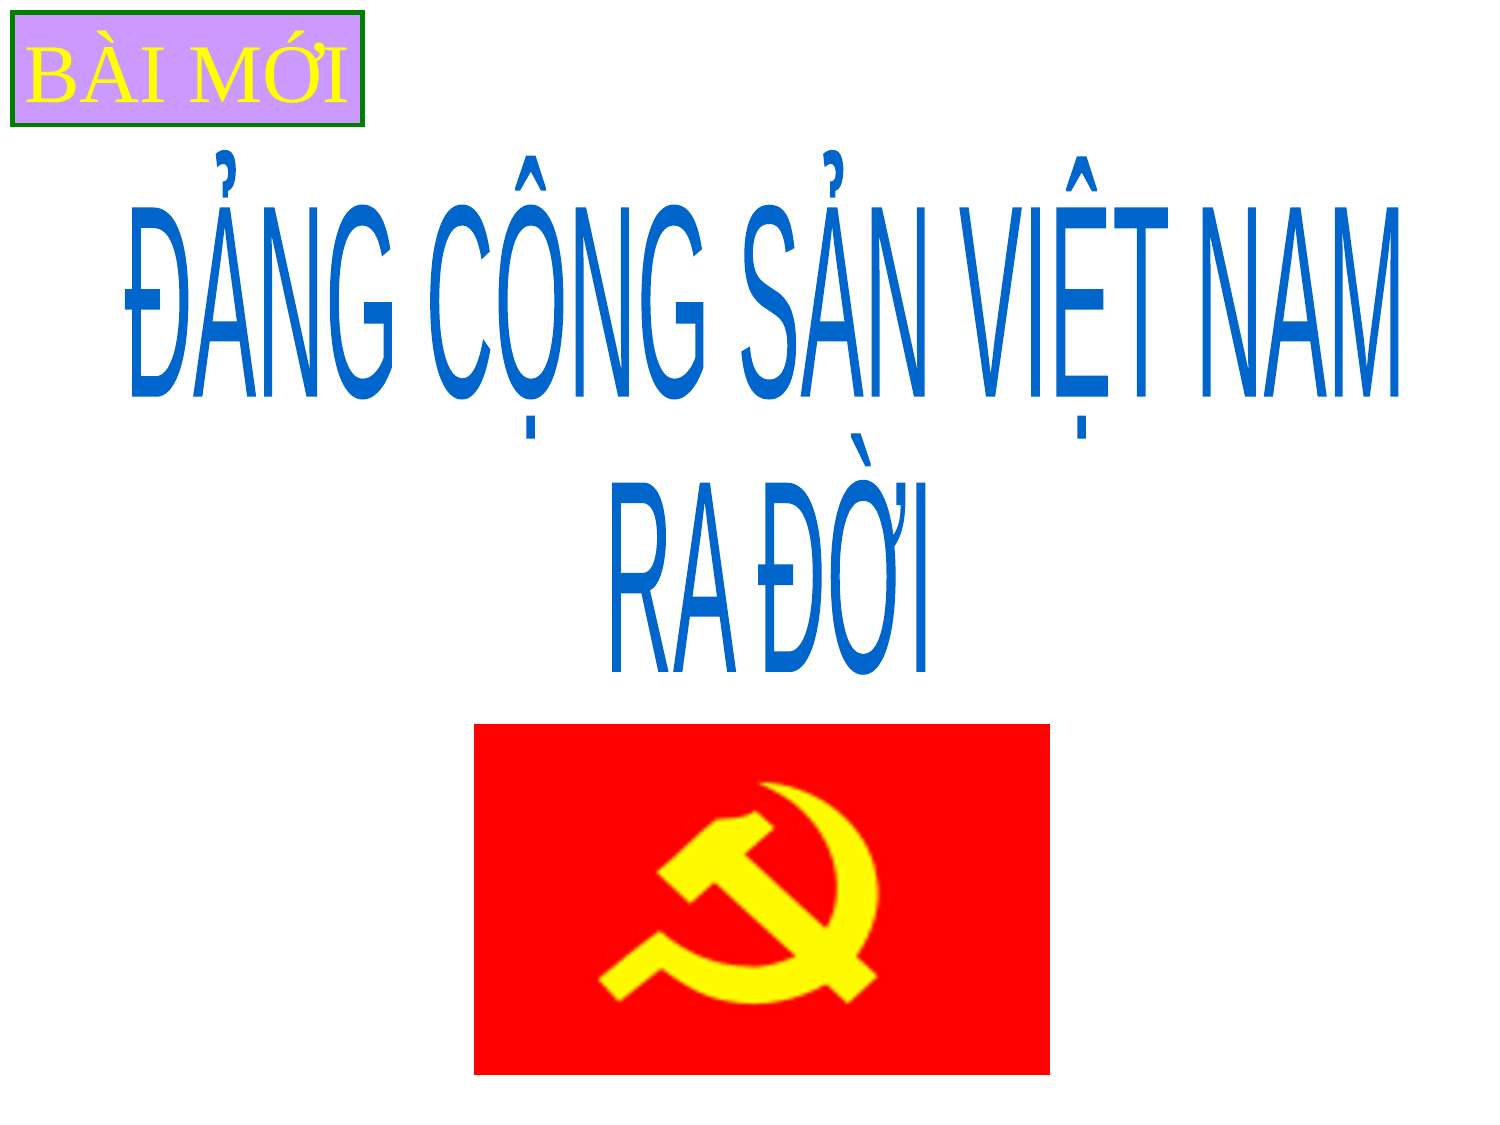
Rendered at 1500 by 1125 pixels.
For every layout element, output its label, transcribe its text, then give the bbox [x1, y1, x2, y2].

picture [474, 724, 1051, 1076]
text_box BÀI MỚI [12, 12, 363, 125]
